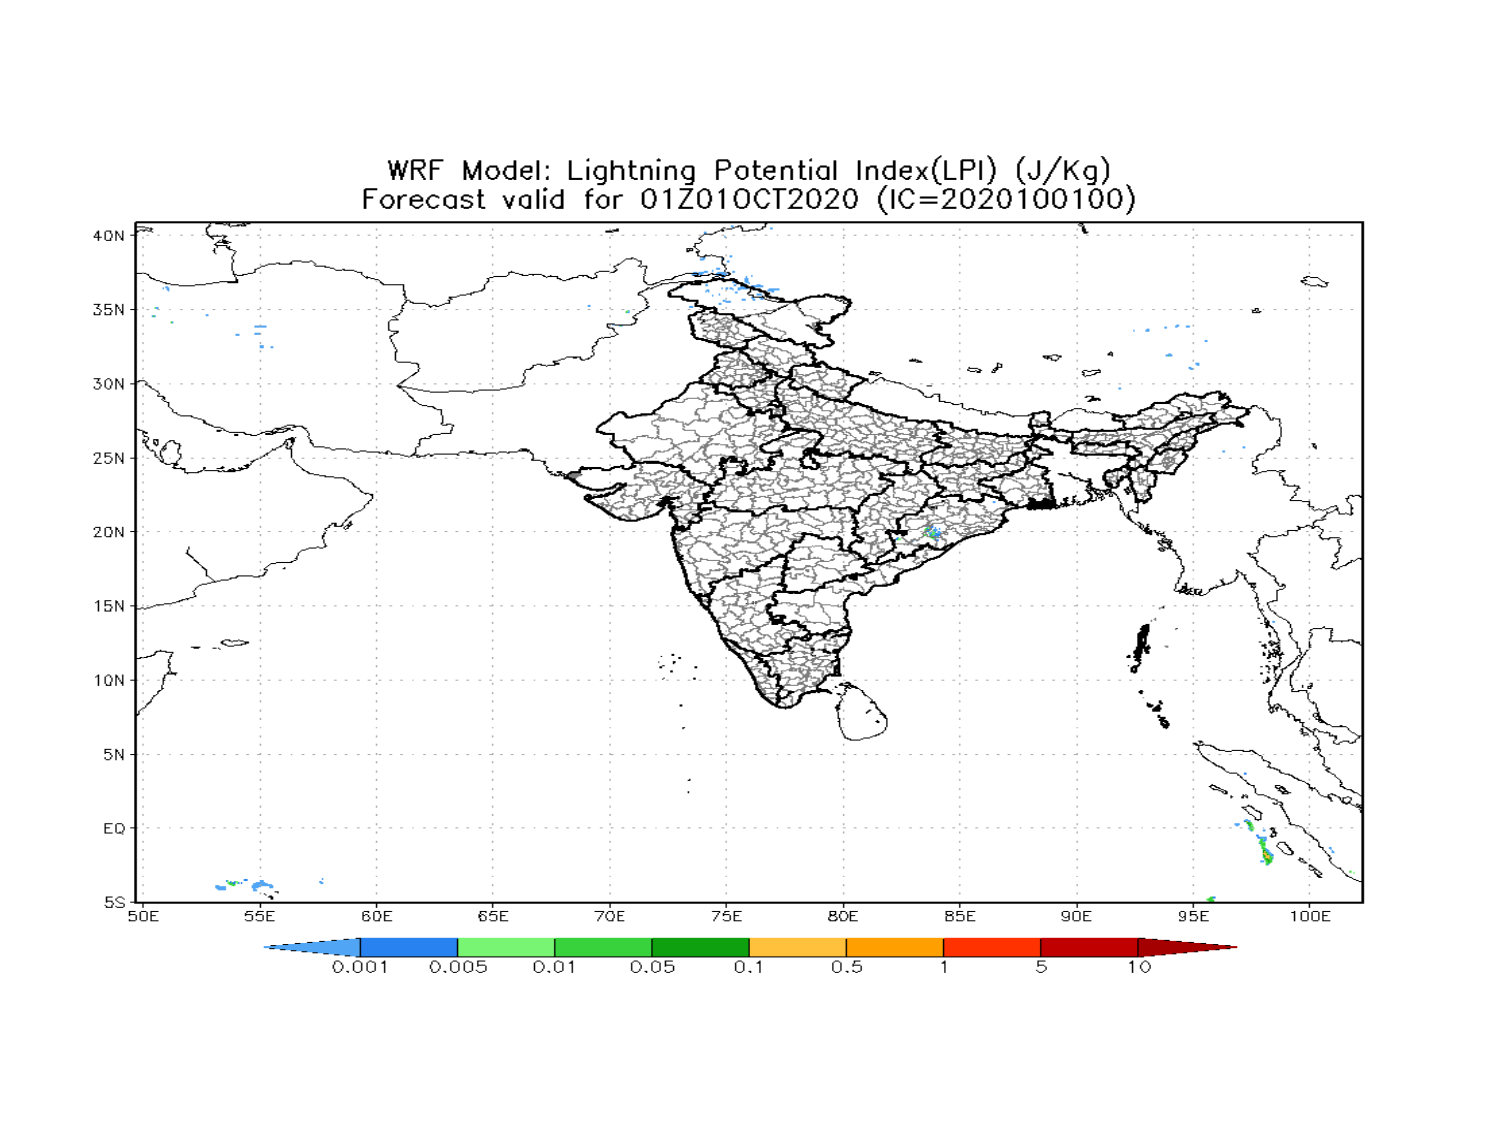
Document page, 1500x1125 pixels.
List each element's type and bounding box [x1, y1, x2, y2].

picture [74, 149, 1426, 976]
